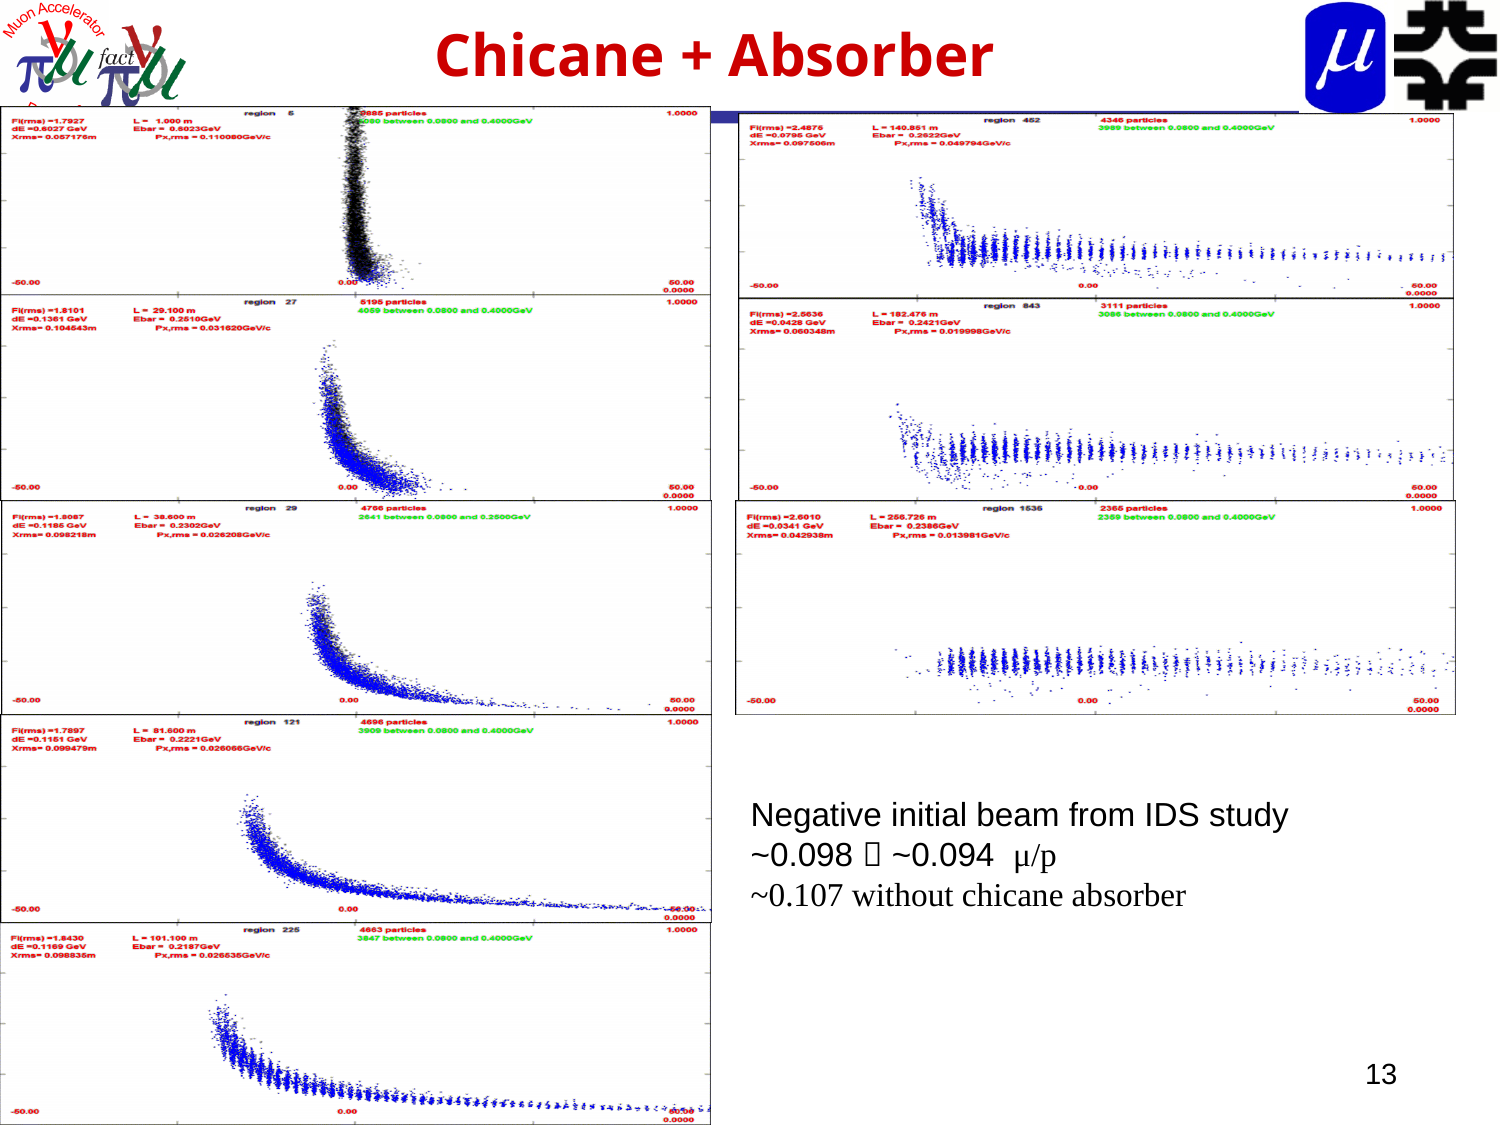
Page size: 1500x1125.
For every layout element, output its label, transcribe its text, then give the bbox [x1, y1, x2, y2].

slide_number 13 [1062, 1047, 1413, 1125]
text_box Negative initial beam from IDS study ~0.098  ~0.094 μ/p ~0.107 without chicane absorber [735, 786, 1486, 961]
picture [0, 0, 712, 1125]
title Chicane + Absorber [110, 0, 1320, 107]
picture [735, 0, 1500, 715]
